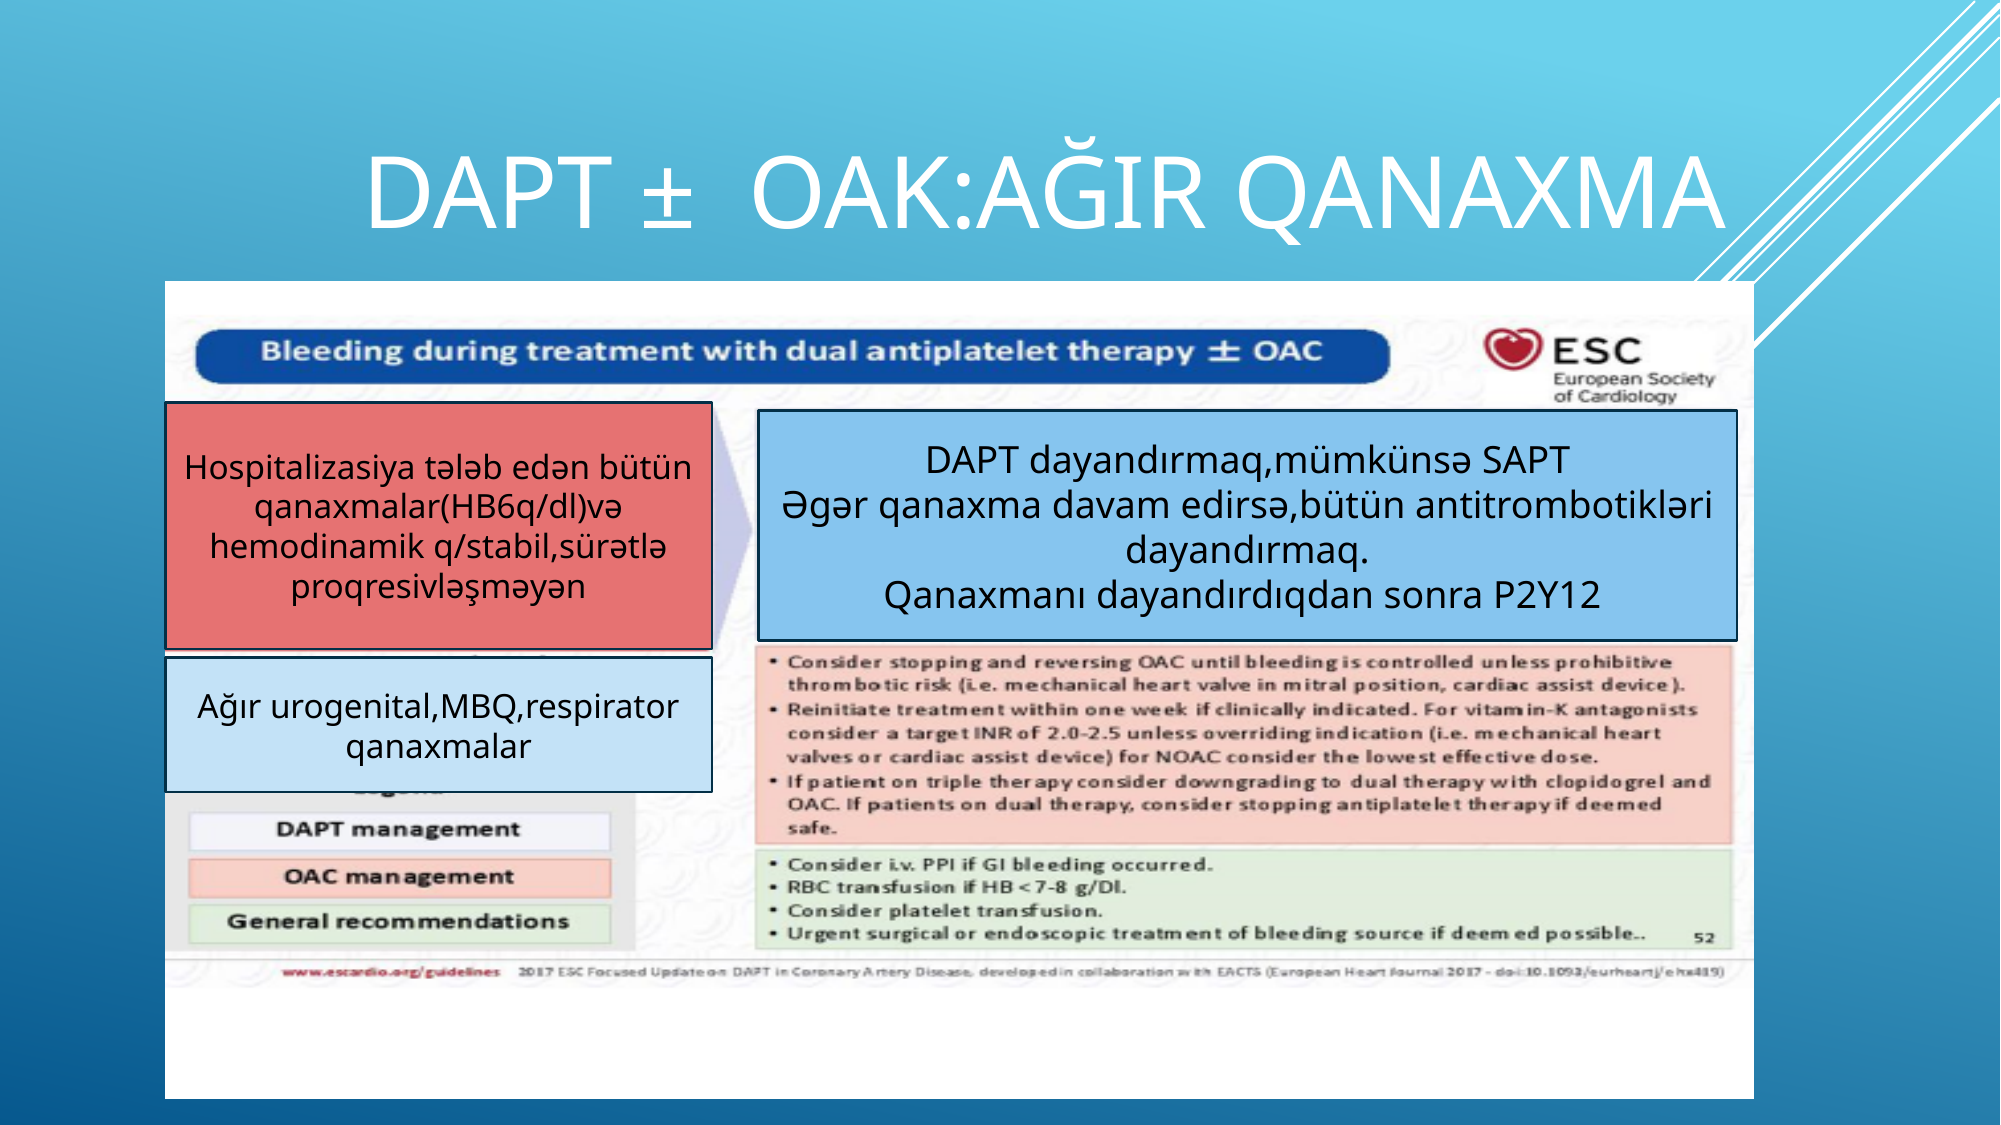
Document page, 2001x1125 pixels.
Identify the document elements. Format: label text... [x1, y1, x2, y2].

subtitle [50, 288, 1948, 1106]
picture [168, 660, 710, 790]
picture [165, 280, 1754, 1099]
picture [168, 405, 710, 647]
title Dapt ± oak:ağır qanaxma [165, 112, 1754, 257]
